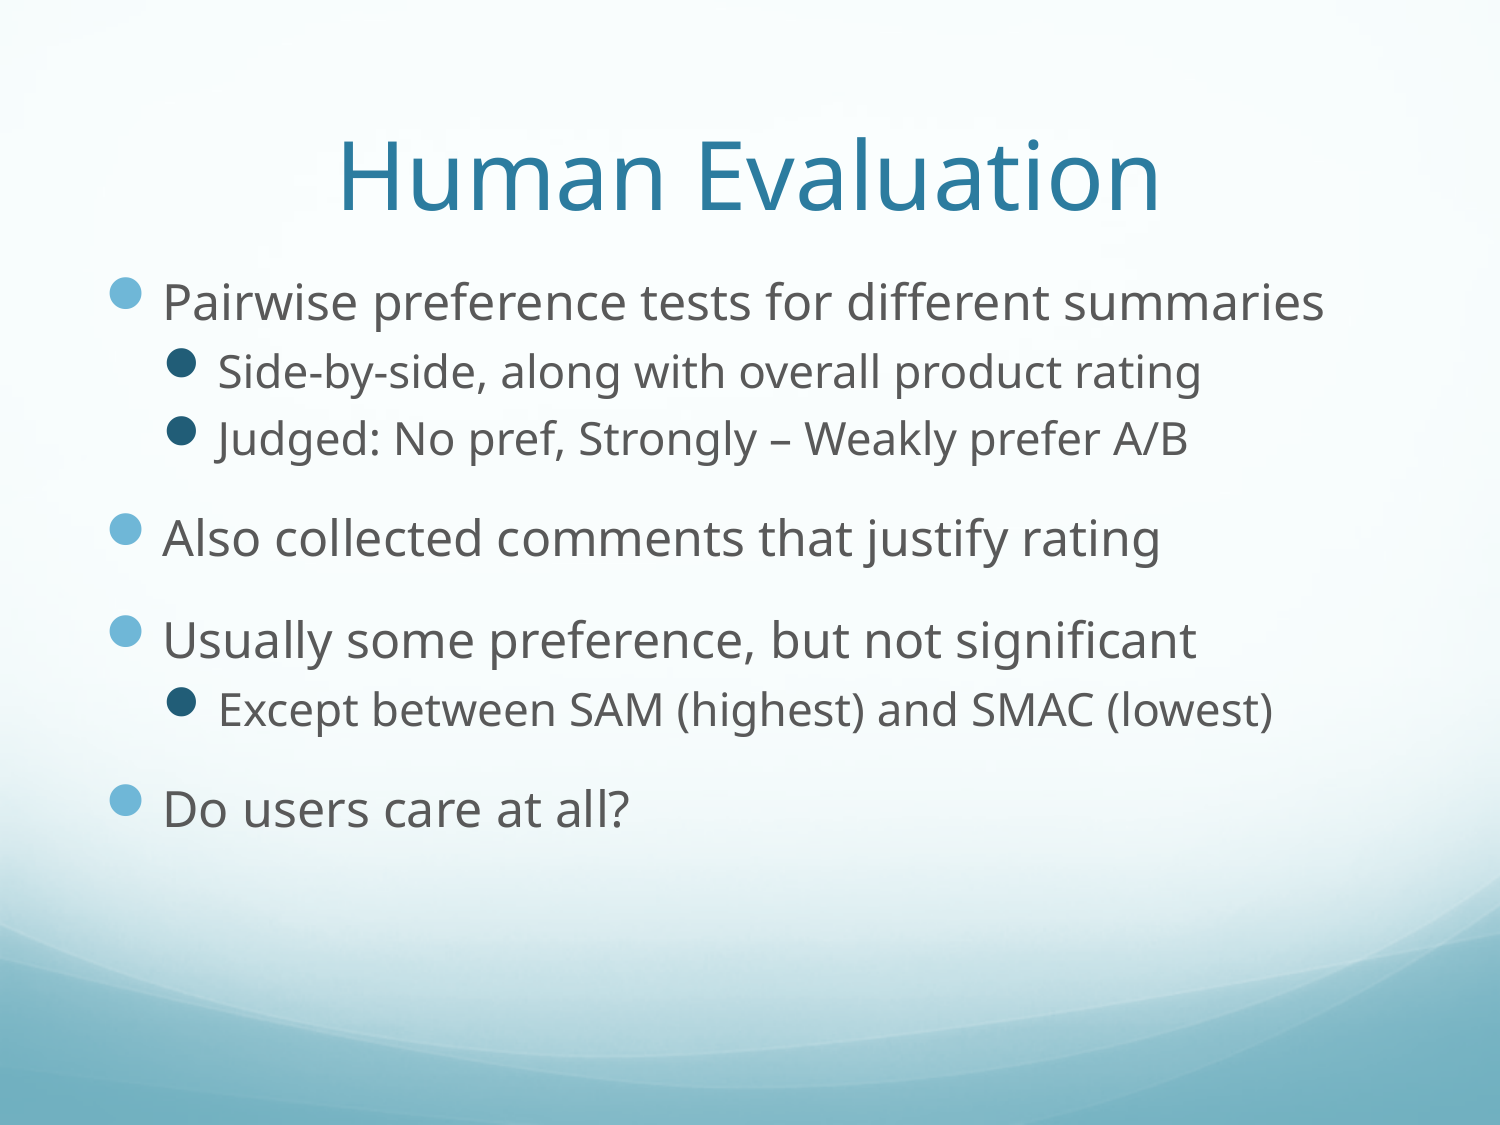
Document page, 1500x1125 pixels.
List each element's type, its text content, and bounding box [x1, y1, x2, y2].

list Pairwise preference tests for different summaries Side-by-side, along with overall product rating Judged: No pref, Strongly – Weakly prefer A/B Also collected comments that justify rating Usually some preference, but not significant Except between SAM (highest) and SMAC (lowest) Do users care at all? [90, 262, 1410, 975]
title Human Evaluation [90, 17, 1410, 237]
